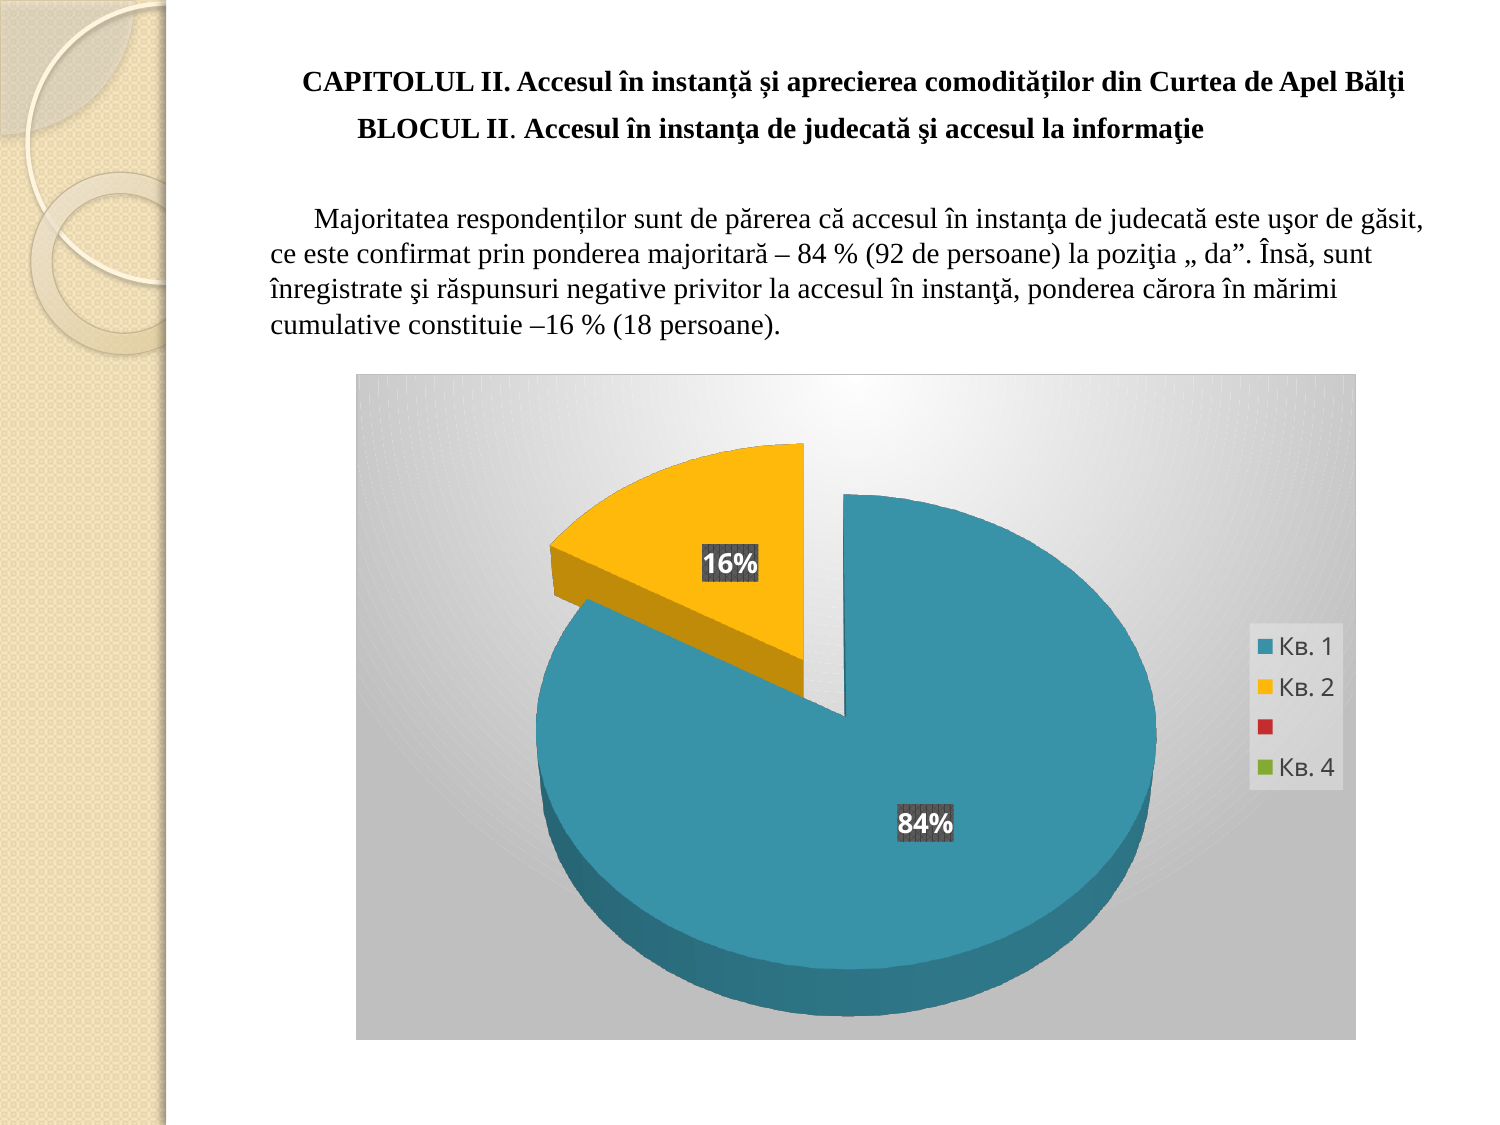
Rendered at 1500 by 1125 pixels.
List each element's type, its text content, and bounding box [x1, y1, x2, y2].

list CAPITOLUL II. Accesul în instanță și aprecierea comodităților din Curtea de Apel Bălți BLOCUL II. Accesul în instanţa de judecată şi accesul la informaţie Majoritatea respondenților sunt de părerea că accesul în instanţa de judecată este uşor de găsit, ce este confirmat prin ponderea majoritară – 84 % (92 de persoane) la poziţia „ da”. Însă, sunt înregistrate şi răspunsuri negative privitor la accesul în instanţă, ponderea cărora în mărimi cumulative constituie –16 % (18 persoane). [242, 54, 1471, 1025]
chart [356, 373, 1357, 1041]
